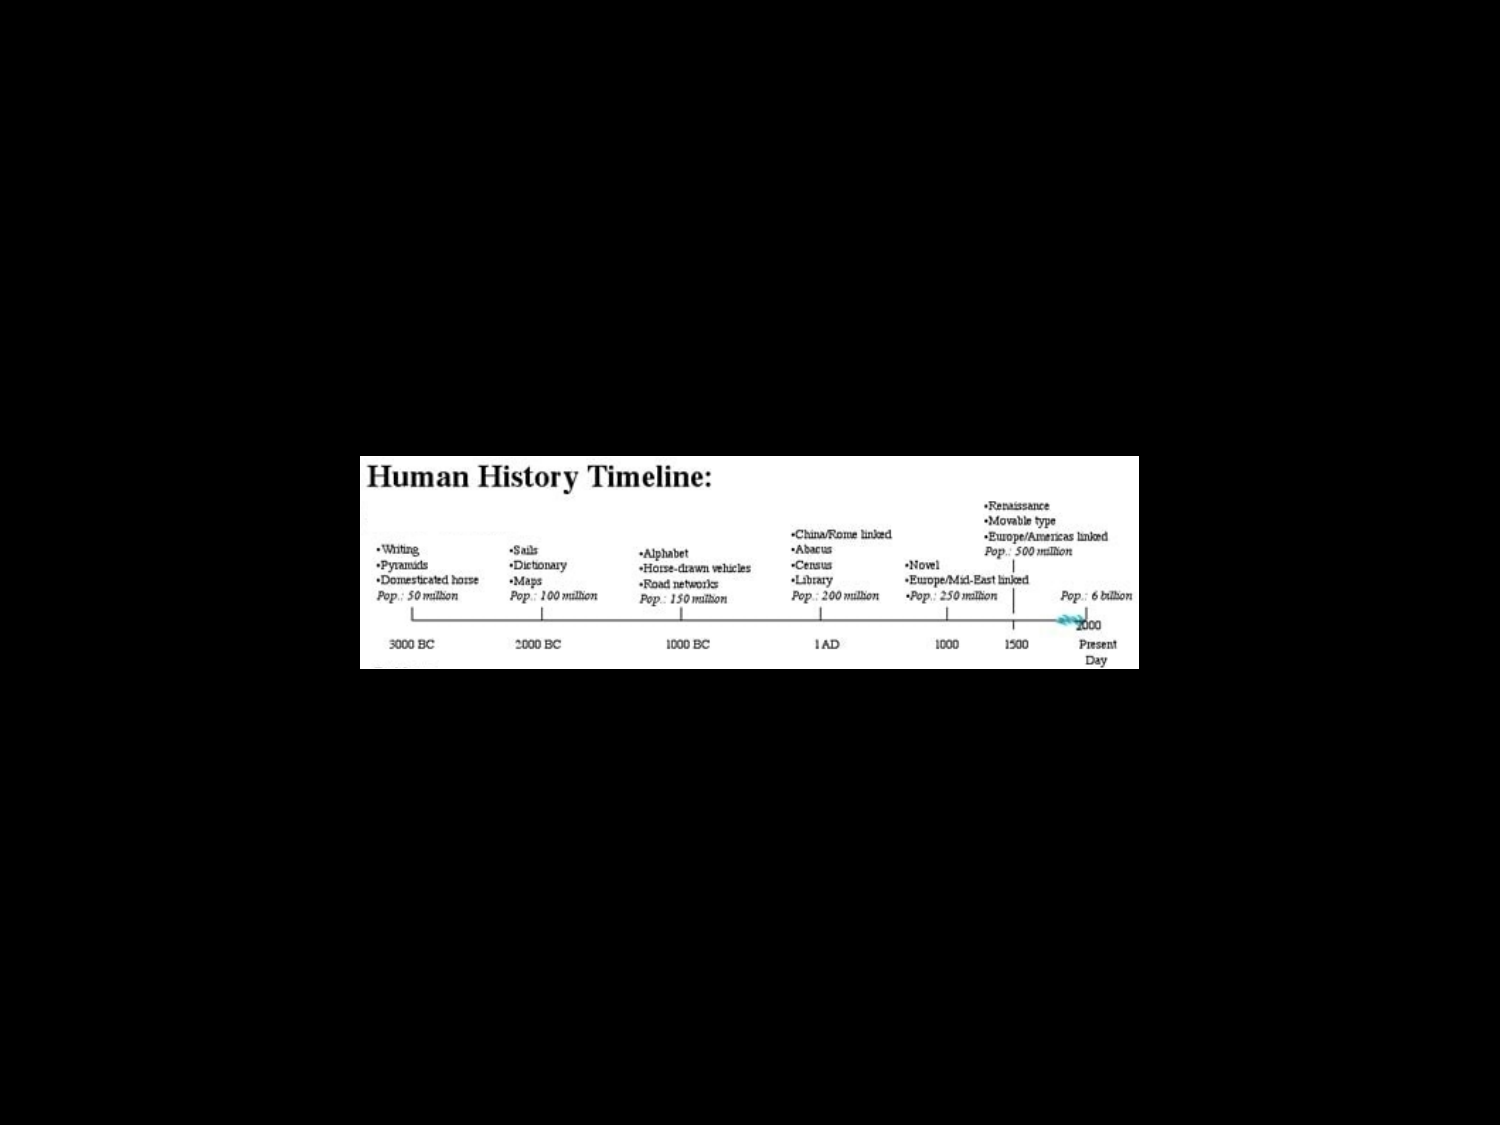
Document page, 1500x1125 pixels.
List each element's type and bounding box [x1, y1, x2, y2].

picture [360, 455, 1140, 670]
